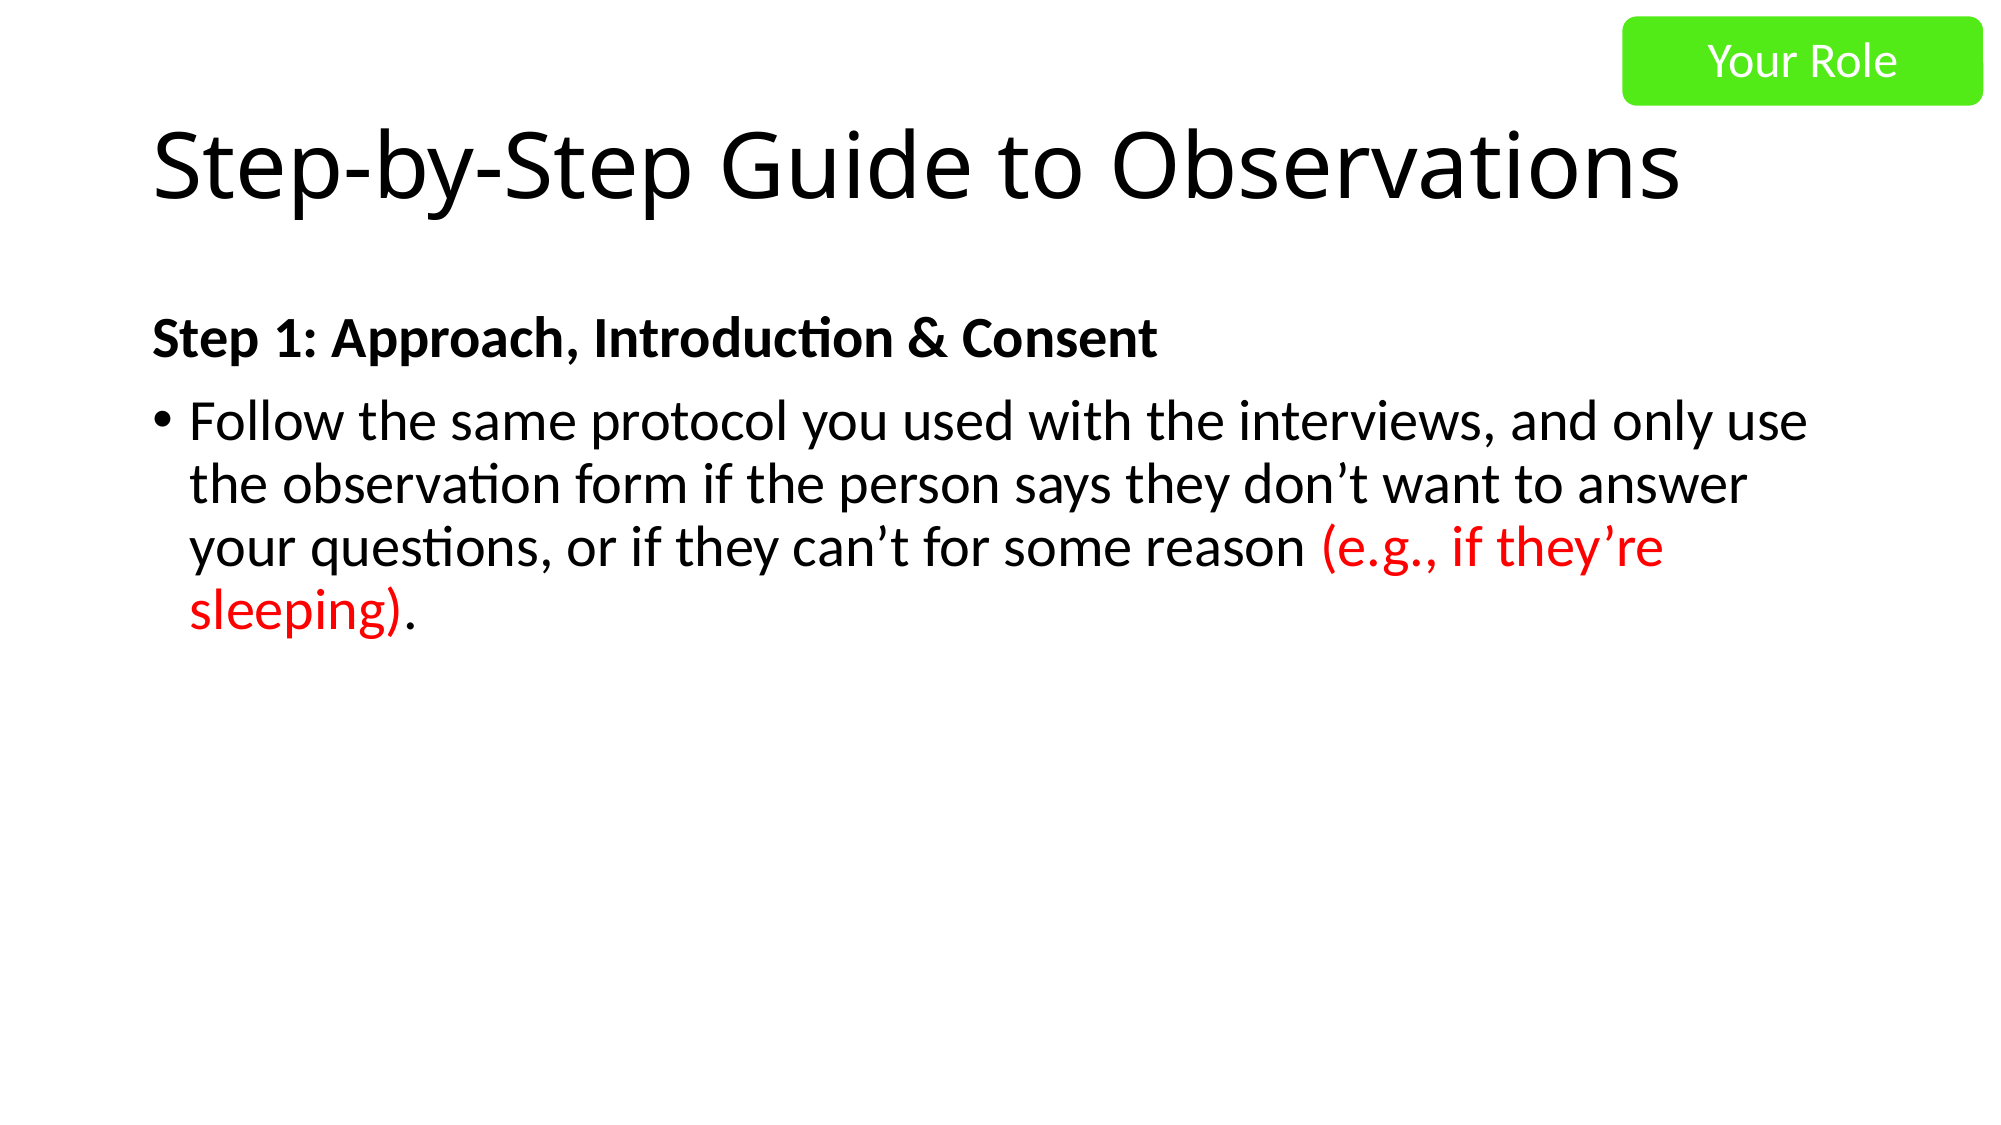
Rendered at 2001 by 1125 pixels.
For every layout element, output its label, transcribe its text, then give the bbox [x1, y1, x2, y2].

text_box Your Role [1626, 19, 1980, 103]
list Step 1: Approach, Introduction & Consent Follow the same protocol you used with the interviews, and only use the observation form if the person says they don’t want to answer your questions, or if they can’t for some reason (e.g., if they’re sleeping). [137, 299, 1863, 1014]
text_box [1620, 14, 1986, 108]
title Step-by-Step Guide to Observations [137, 59, 1863, 278]
